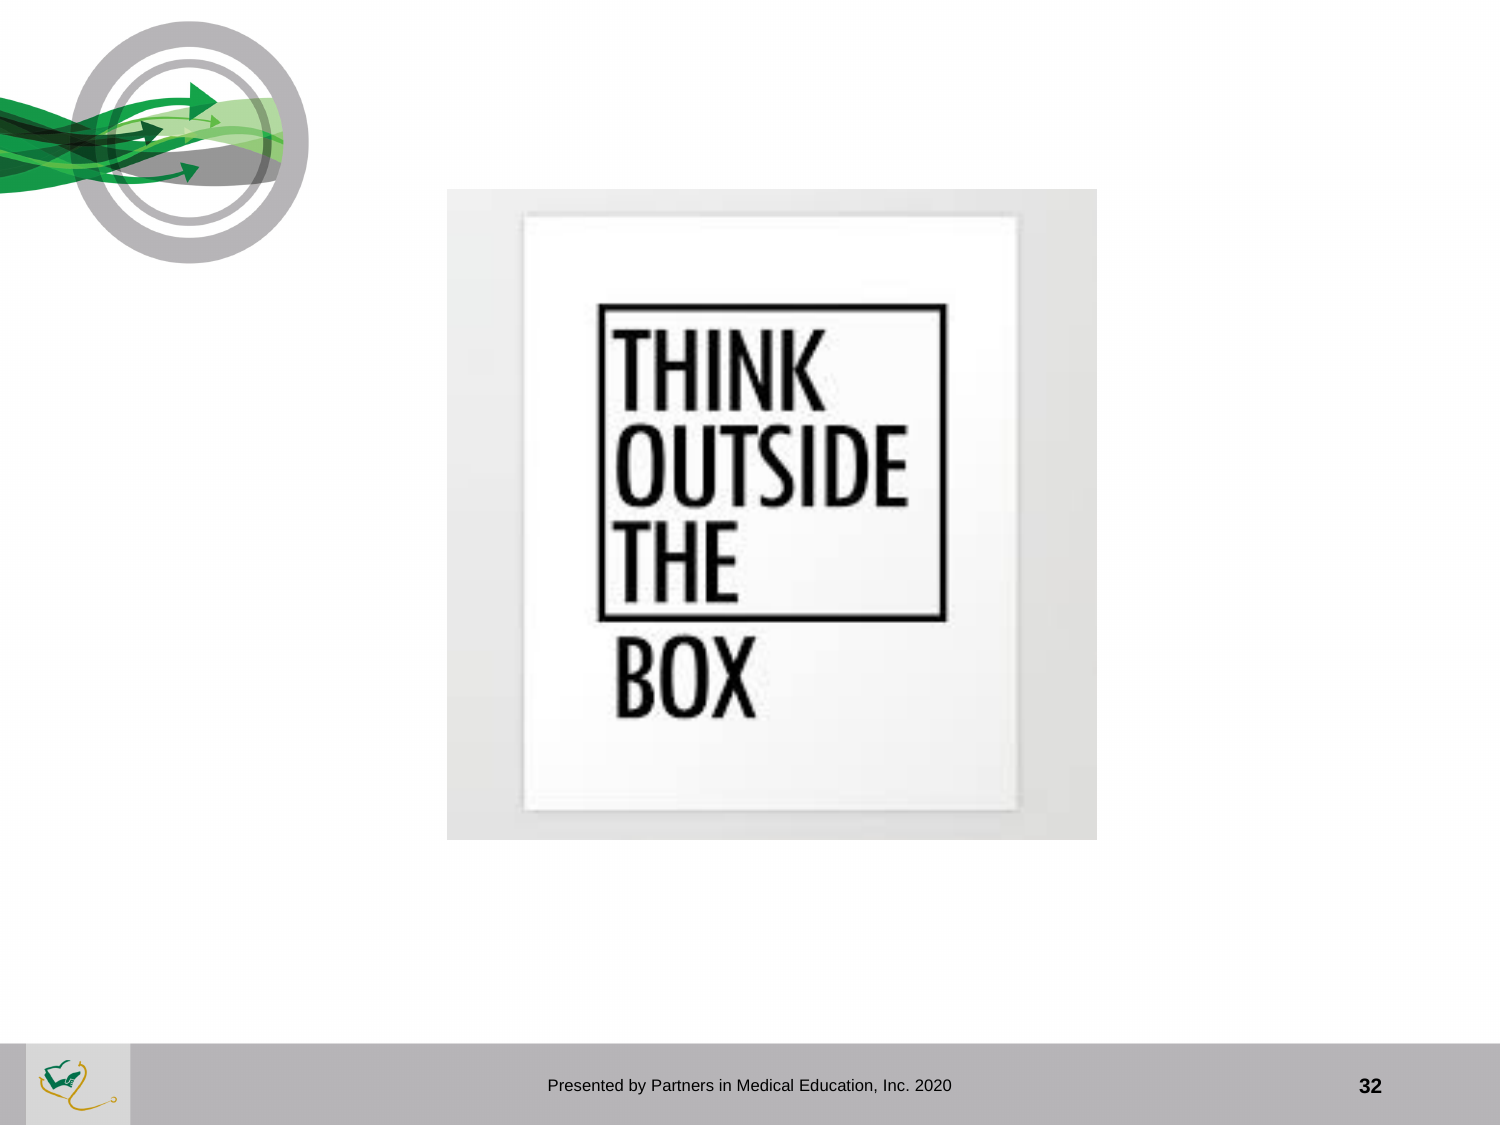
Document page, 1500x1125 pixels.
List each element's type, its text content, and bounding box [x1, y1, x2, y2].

slide_number 32 [1059, 1055, 1397, 1116]
picture [0, 0, 1500, 1125]
footer Presented by Partners in Medical Education, Inc. 2020 [496, 1055, 1004, 1116]
